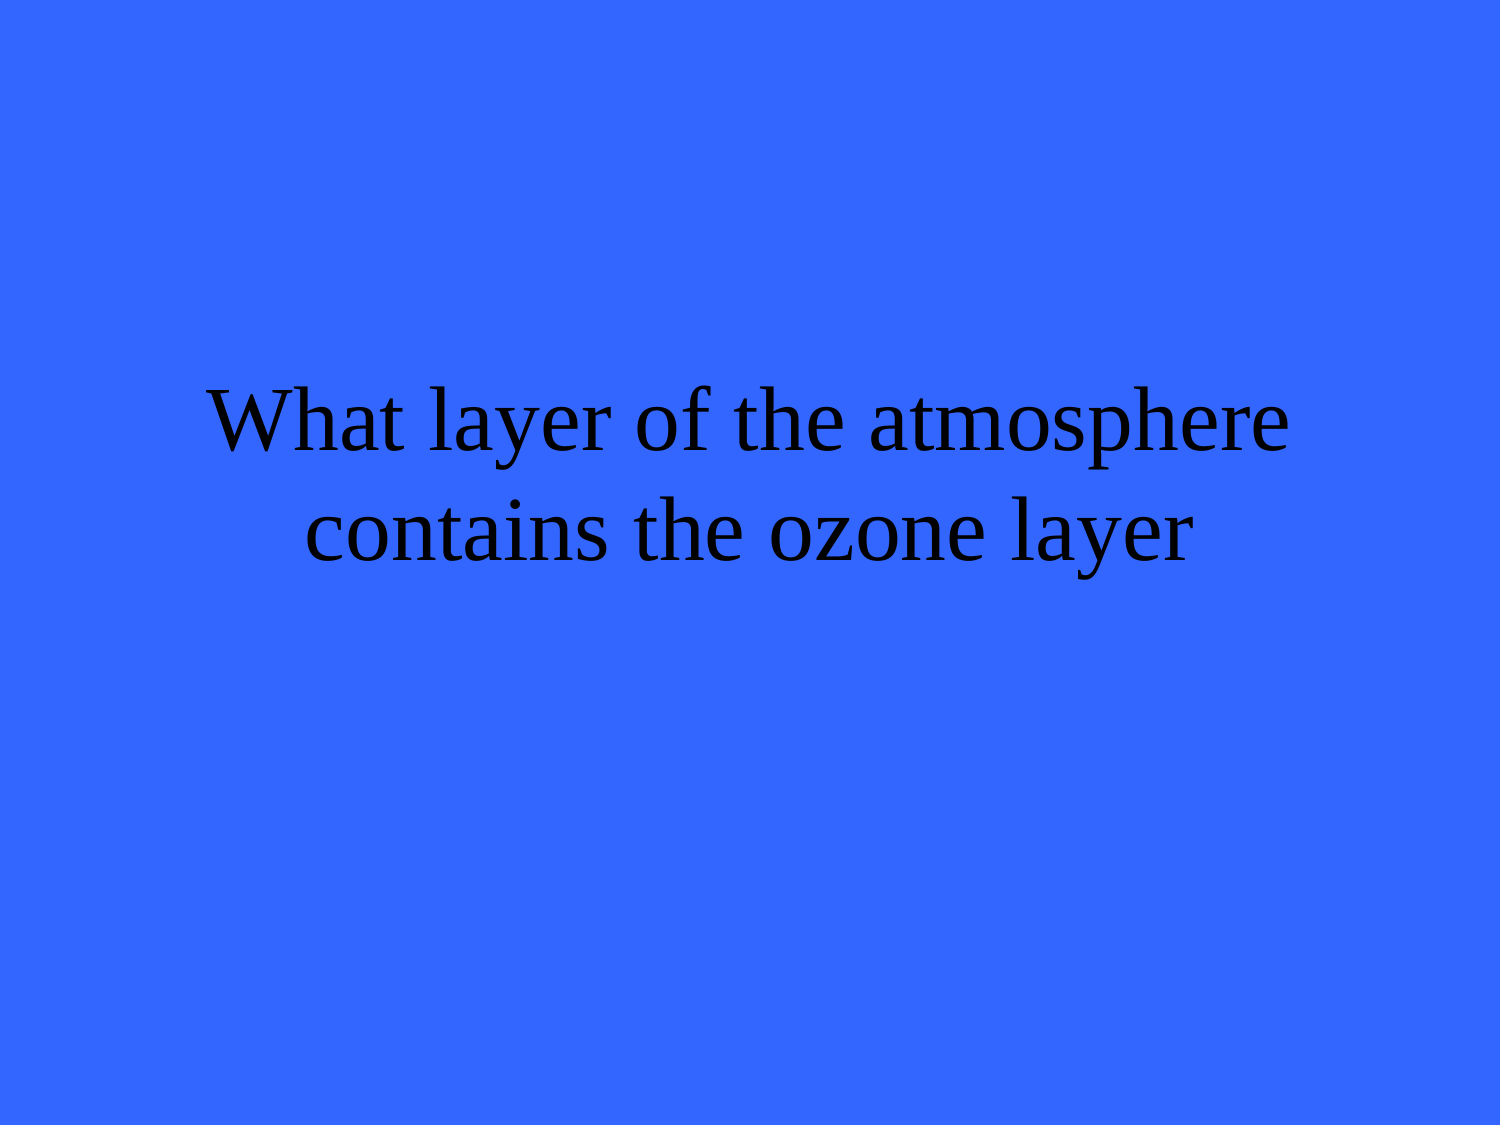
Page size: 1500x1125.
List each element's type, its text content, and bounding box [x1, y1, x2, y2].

title What layer of the atmosphere contains the ozone layer [112, 374, 1388, 563]
